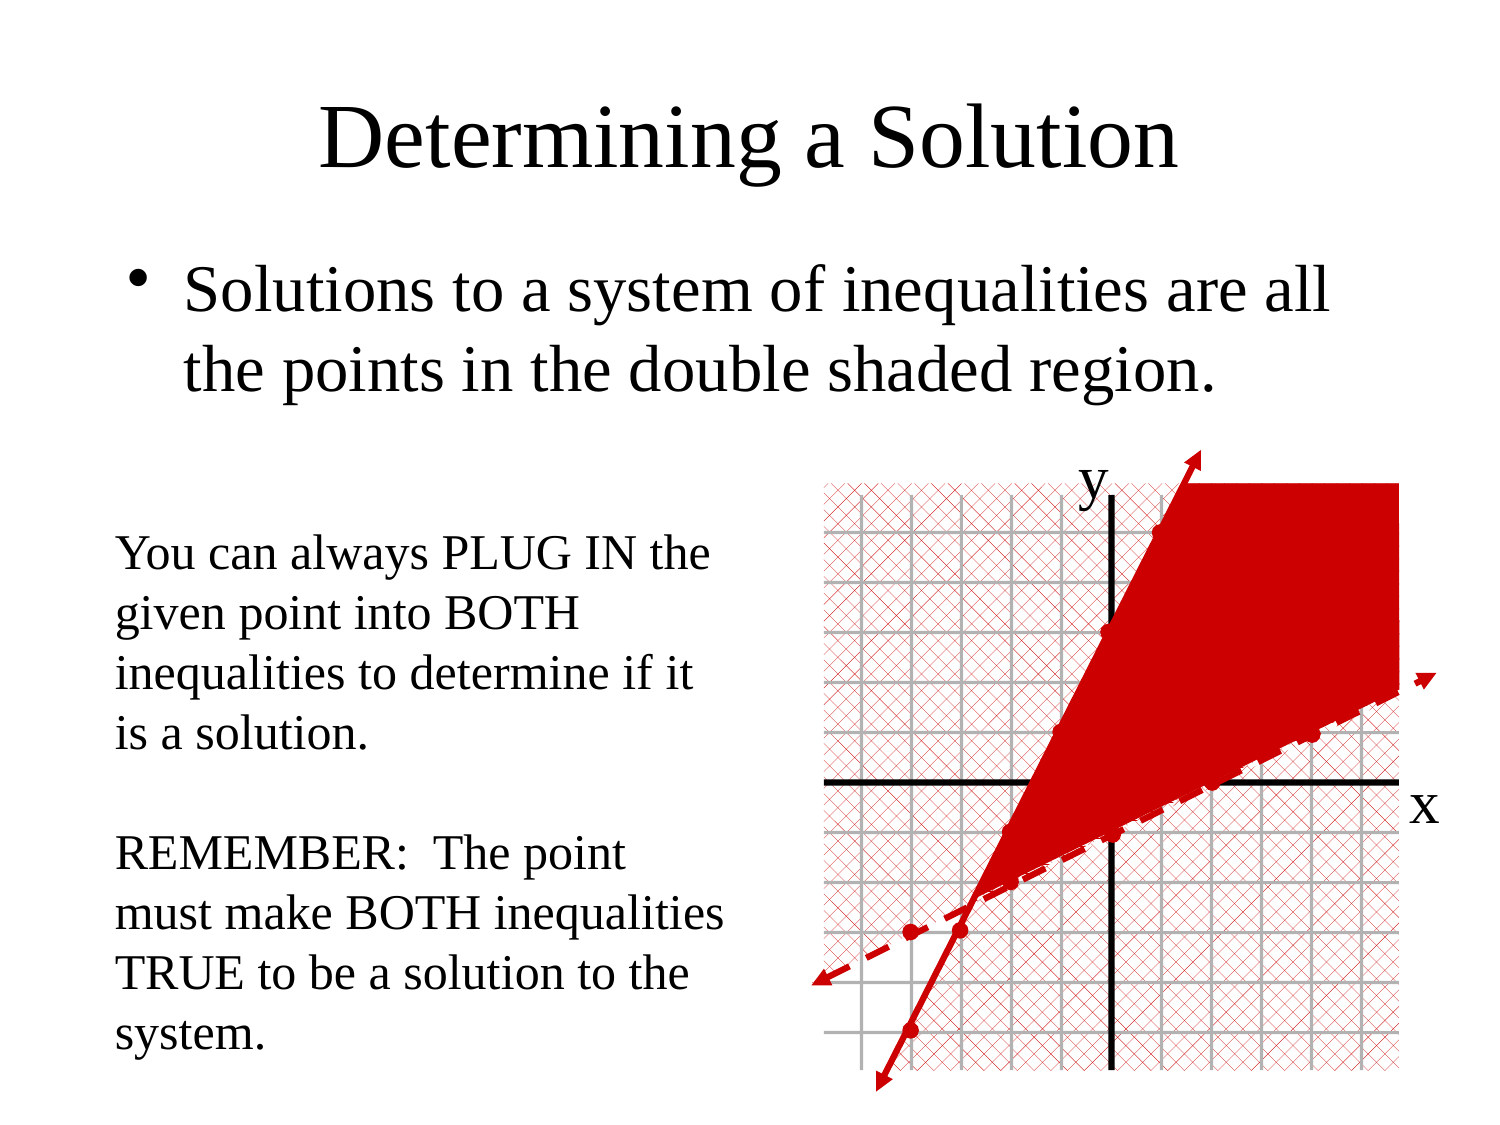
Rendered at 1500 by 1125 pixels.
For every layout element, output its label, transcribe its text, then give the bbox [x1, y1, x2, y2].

text_box You can always PLUG IN the given point into BOTH inequalities to determine if it is a solution. REMEMBER: The point must make BOTH inequalities TRUE to be a solution to the system. [99, 512, 750, 1068]
list Solutions to a system of inequalities are all the points in the double shaded region. [112, 237, 1388, 438]
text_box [811, 449, 1451, 1092]
title Determining a Solution [112, 37, 1388, 225]
